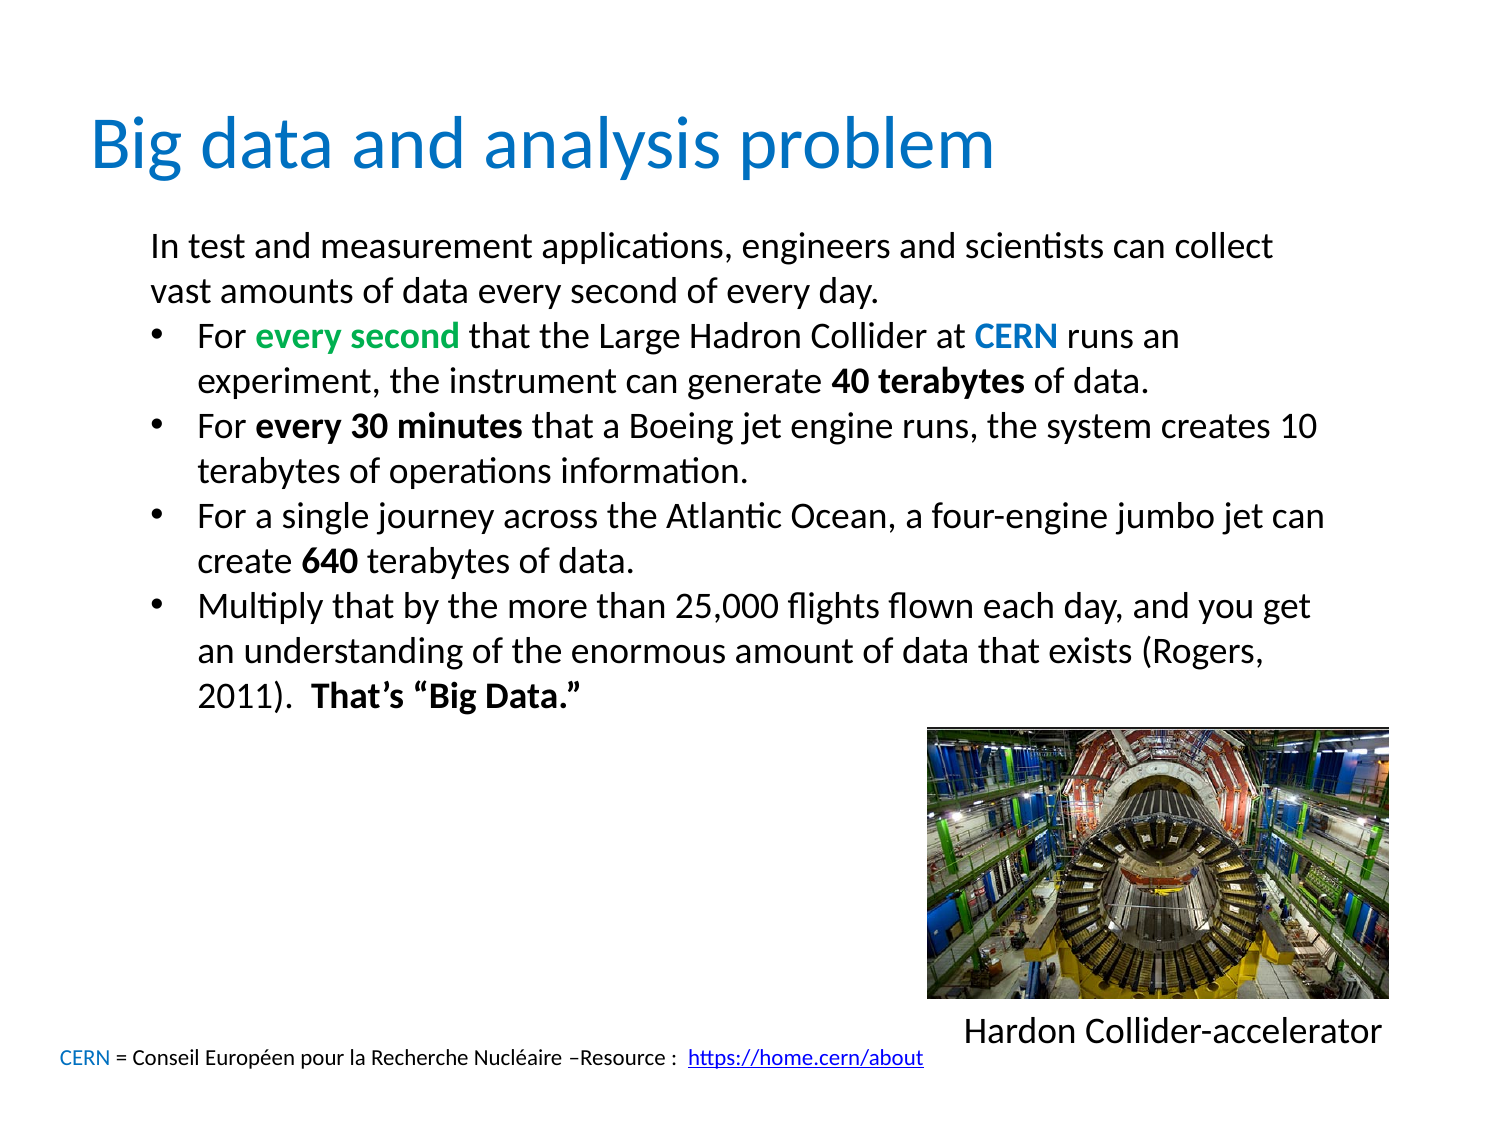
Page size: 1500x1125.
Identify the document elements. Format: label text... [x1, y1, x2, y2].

picture [926, 727, 1389, 999]
text_box Hardon Collider-accelerator [949, 998, 1398, 1058]
title Big data and analysis problem [75, 45, 1425, 233]
text_box In test and measurement applications, engineers and scientists can collect vast amounts of data every second of every day. For every second that the Large Hadron Collider at CERN runs an experiment, the instrument can generate 40 terabytes of data. For every 30 minutes that a Boeing jet engine runs, the system creates 10 terabytes of operations information. For a single journey across the Atlantic Ocean, a four-engine jumbo jet can create 640 terabytes of data. Multiply that by the more than 25,000 flights flown each day, and you get an understanding of the enormous amount of data that exists (Rogers, 2011). That’s “Big Data.” [135, 214, 1353, 724]
text_box CERN = Conseil Européen pour la Recherche Nucléaire –Resource : https://home.cern/about [45, 1035, 939, 1125]
